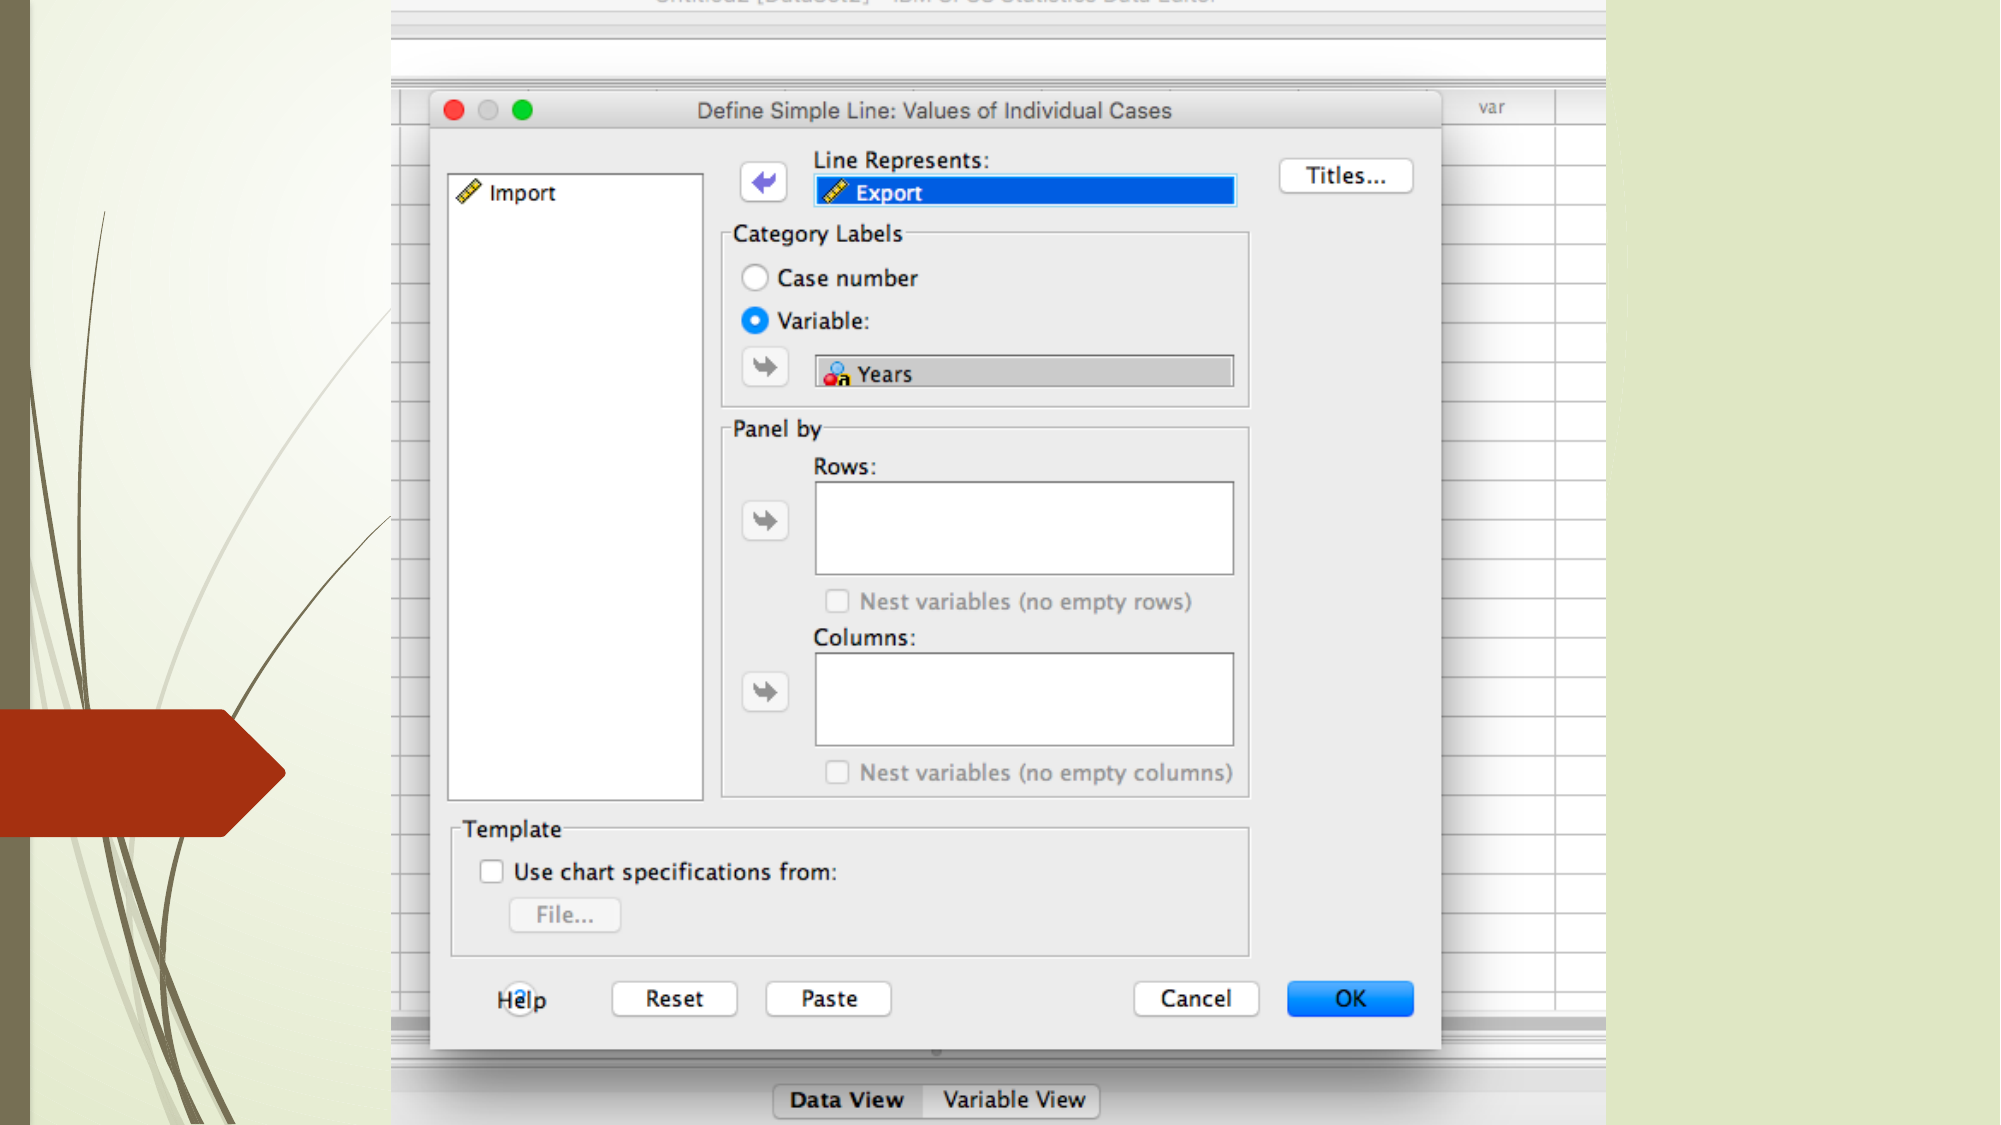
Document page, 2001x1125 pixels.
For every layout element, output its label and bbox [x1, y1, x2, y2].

picture [391, 0, 1606, 1125]
